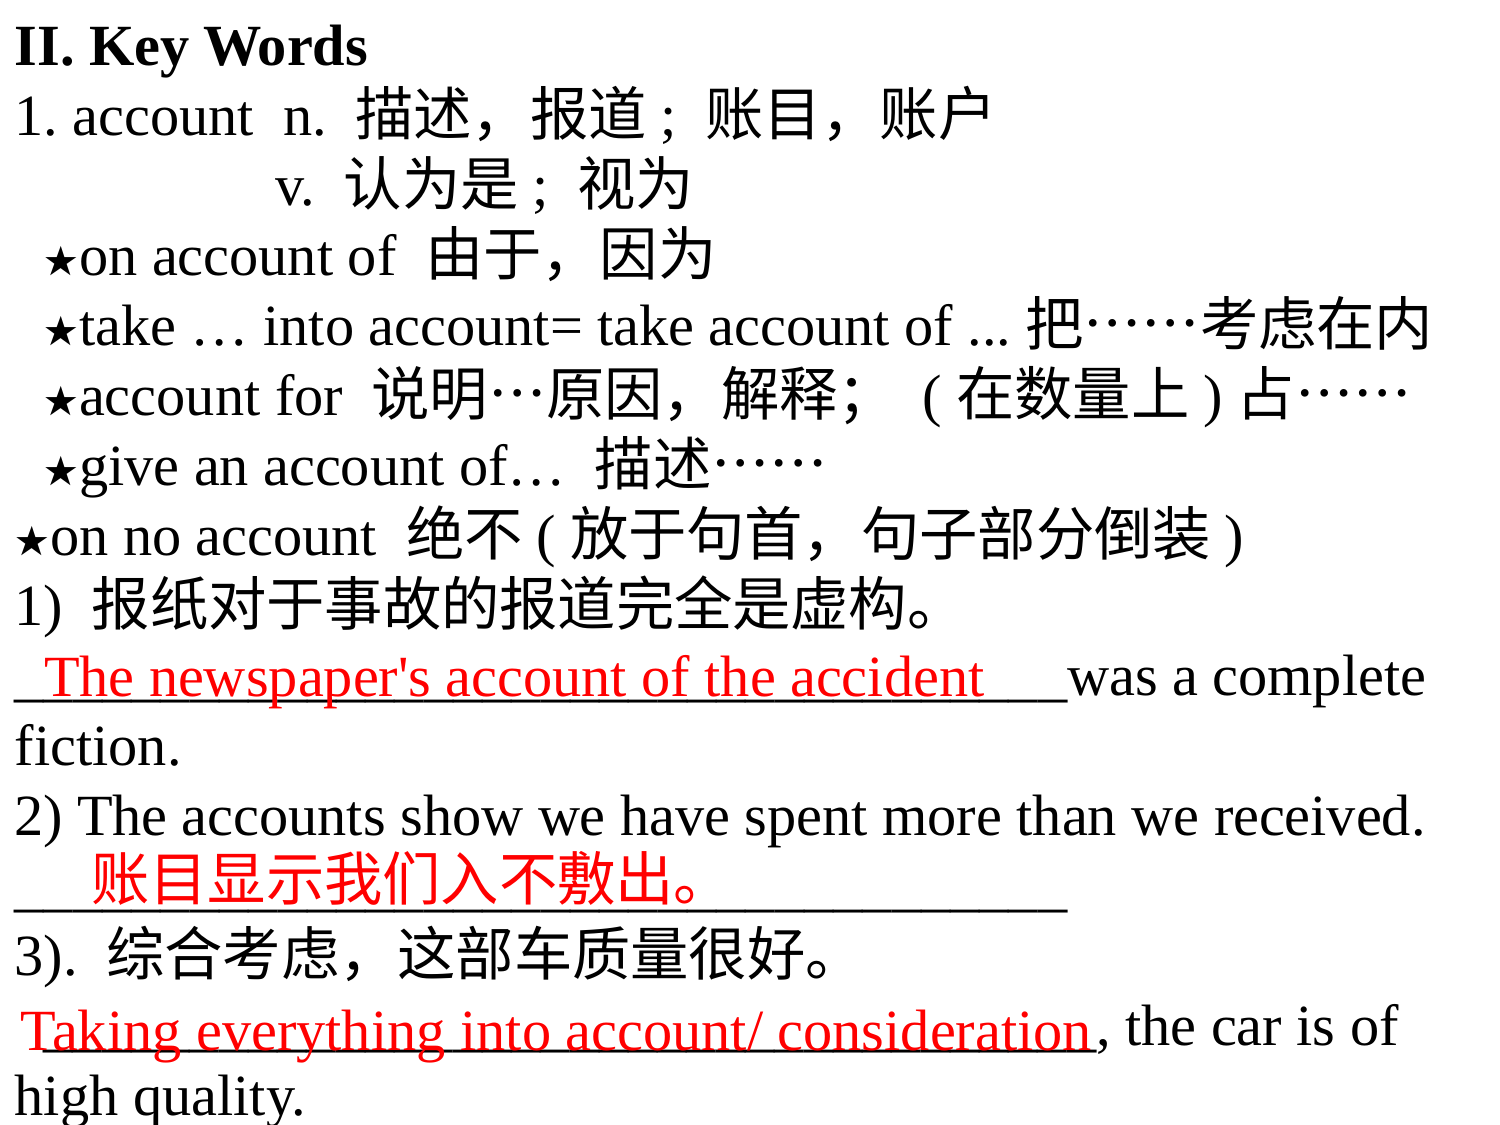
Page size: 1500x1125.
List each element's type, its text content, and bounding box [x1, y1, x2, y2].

text_box II. Key Words 1. account n. 描述，报道; 账目，账户 v. 认为是; 视为 ★on account of 由于，因为 ★take … into account= take account of ...把……考虑在内 ★account for 说明…原因，解释； (在数量上)占…… ★give an account of… 描述…… ★on no account 绝不(放于句首，句子部分倒装) 1) 报纸对于事故的报道完全是虚构。 ____________________________________was a complete fiction. 2) The accounts show we have spent more than we received. ____________________________________ 3). 综合考虑，这部车质量很好。 ____________________________________, the car is of high quality. [0, 0, 1500, 1125]
text_box Taking everything into account/ consideration [5, 984, 1322, 1070]
text_box 账目显示我们入不敷出。 [76, 834, 865, 919]
text_box The newspaper's account of the accident [29, 630, 1326, 715]
